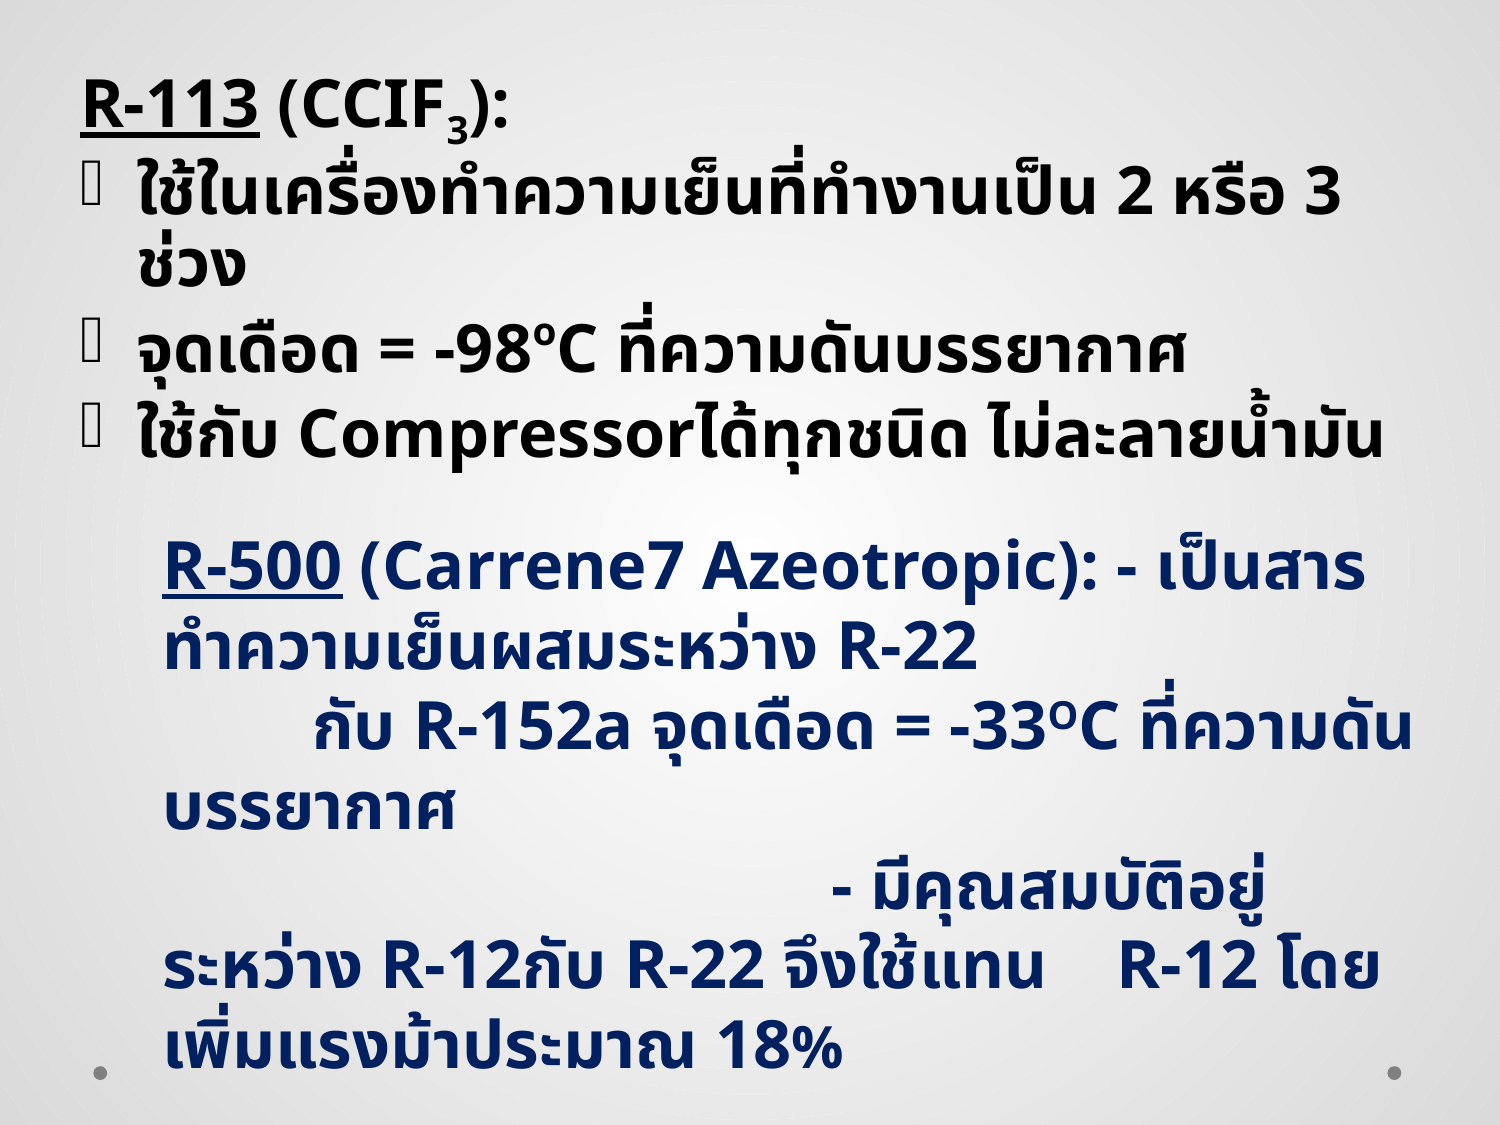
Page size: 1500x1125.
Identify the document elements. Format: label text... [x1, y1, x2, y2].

list R-113 (CCIF3): ใช้ในเครื่องทำความเย็นที่ทำงานเป็น 2 หรือ 3 ช่วง จุดเดือด = -98oC ที่ความดันบรรยากาศ ใช้กับ Compressorได้ทุกชนิด ไม่ละลายน้ำมัน [64, 54, 1415, 457]
text_box R-500 (Carrene7 Azeotropic): - เป็นสารทำความเย็นผสมระหว่าง R-22 กับ R-152a จุดเดือด = -33OC ที่ความดันบรรยากาศ - มีคุณสมบัติอยู่ระหว่าง R-12กับ R-22 จึงใช้แทน R-12 โดยเพิ่มแรงม้าประมาณ 18% [147, 515, 1459, 1090]
